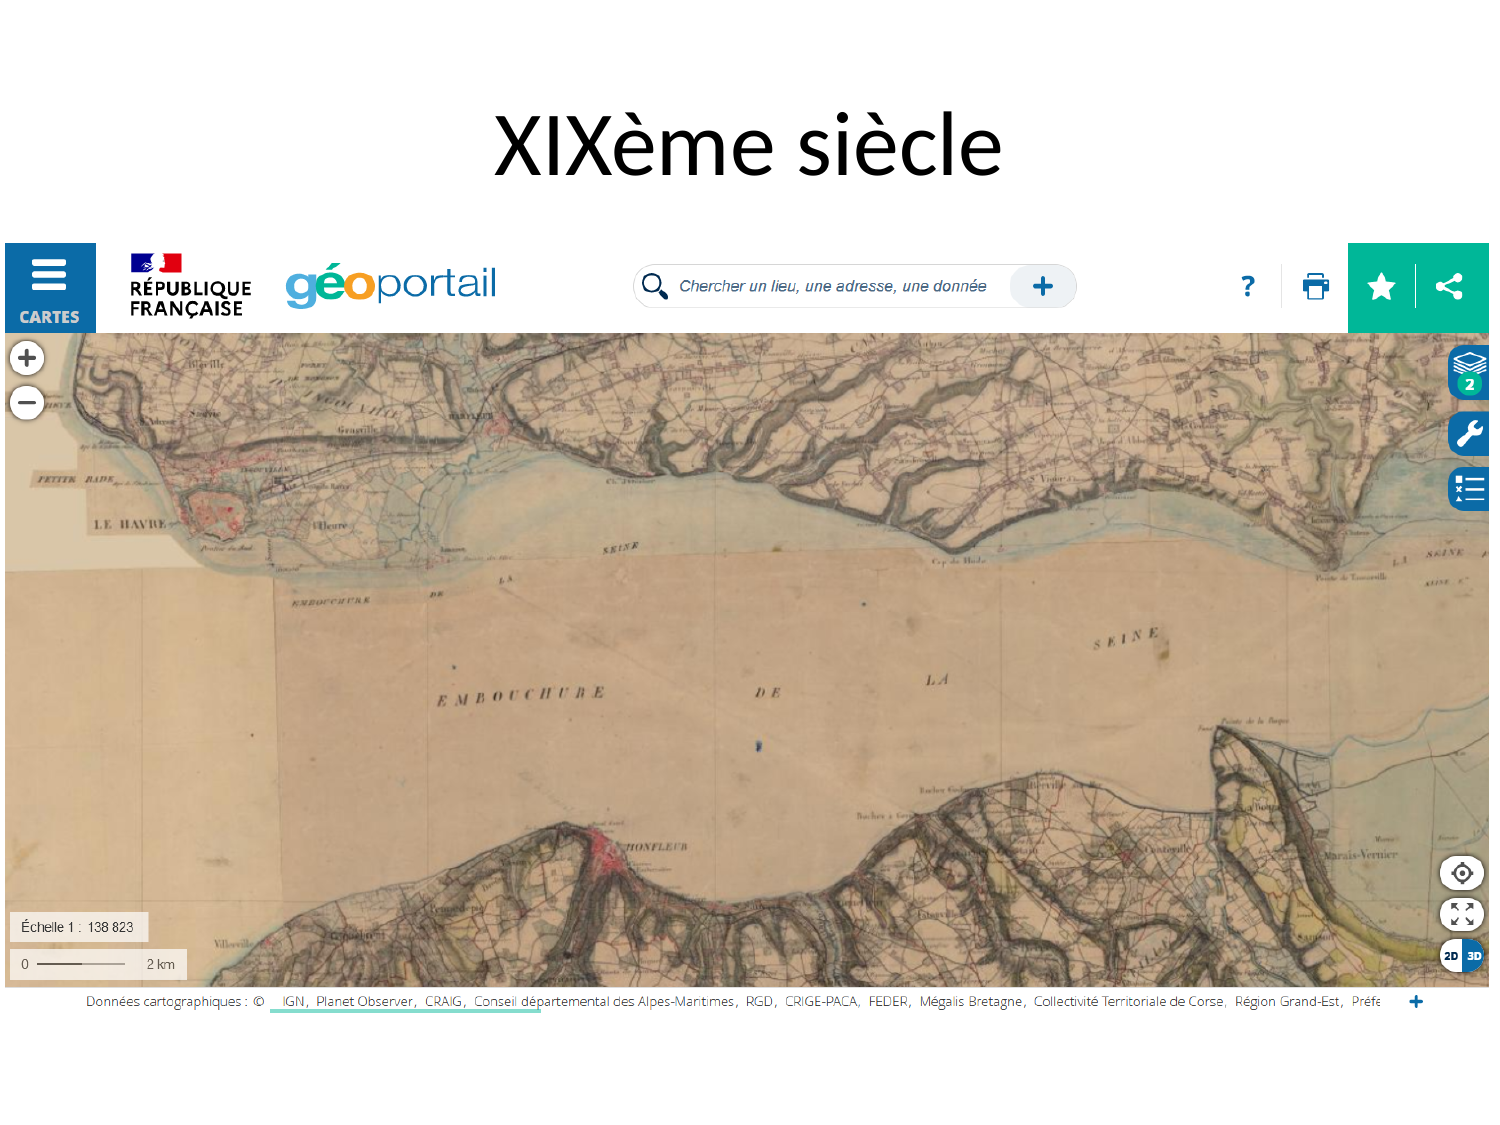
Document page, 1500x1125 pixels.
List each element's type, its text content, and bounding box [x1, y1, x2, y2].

picture [5, 243, 1489, 1013]
text_box XIXème siècle [74, 45, 1425, 233]
